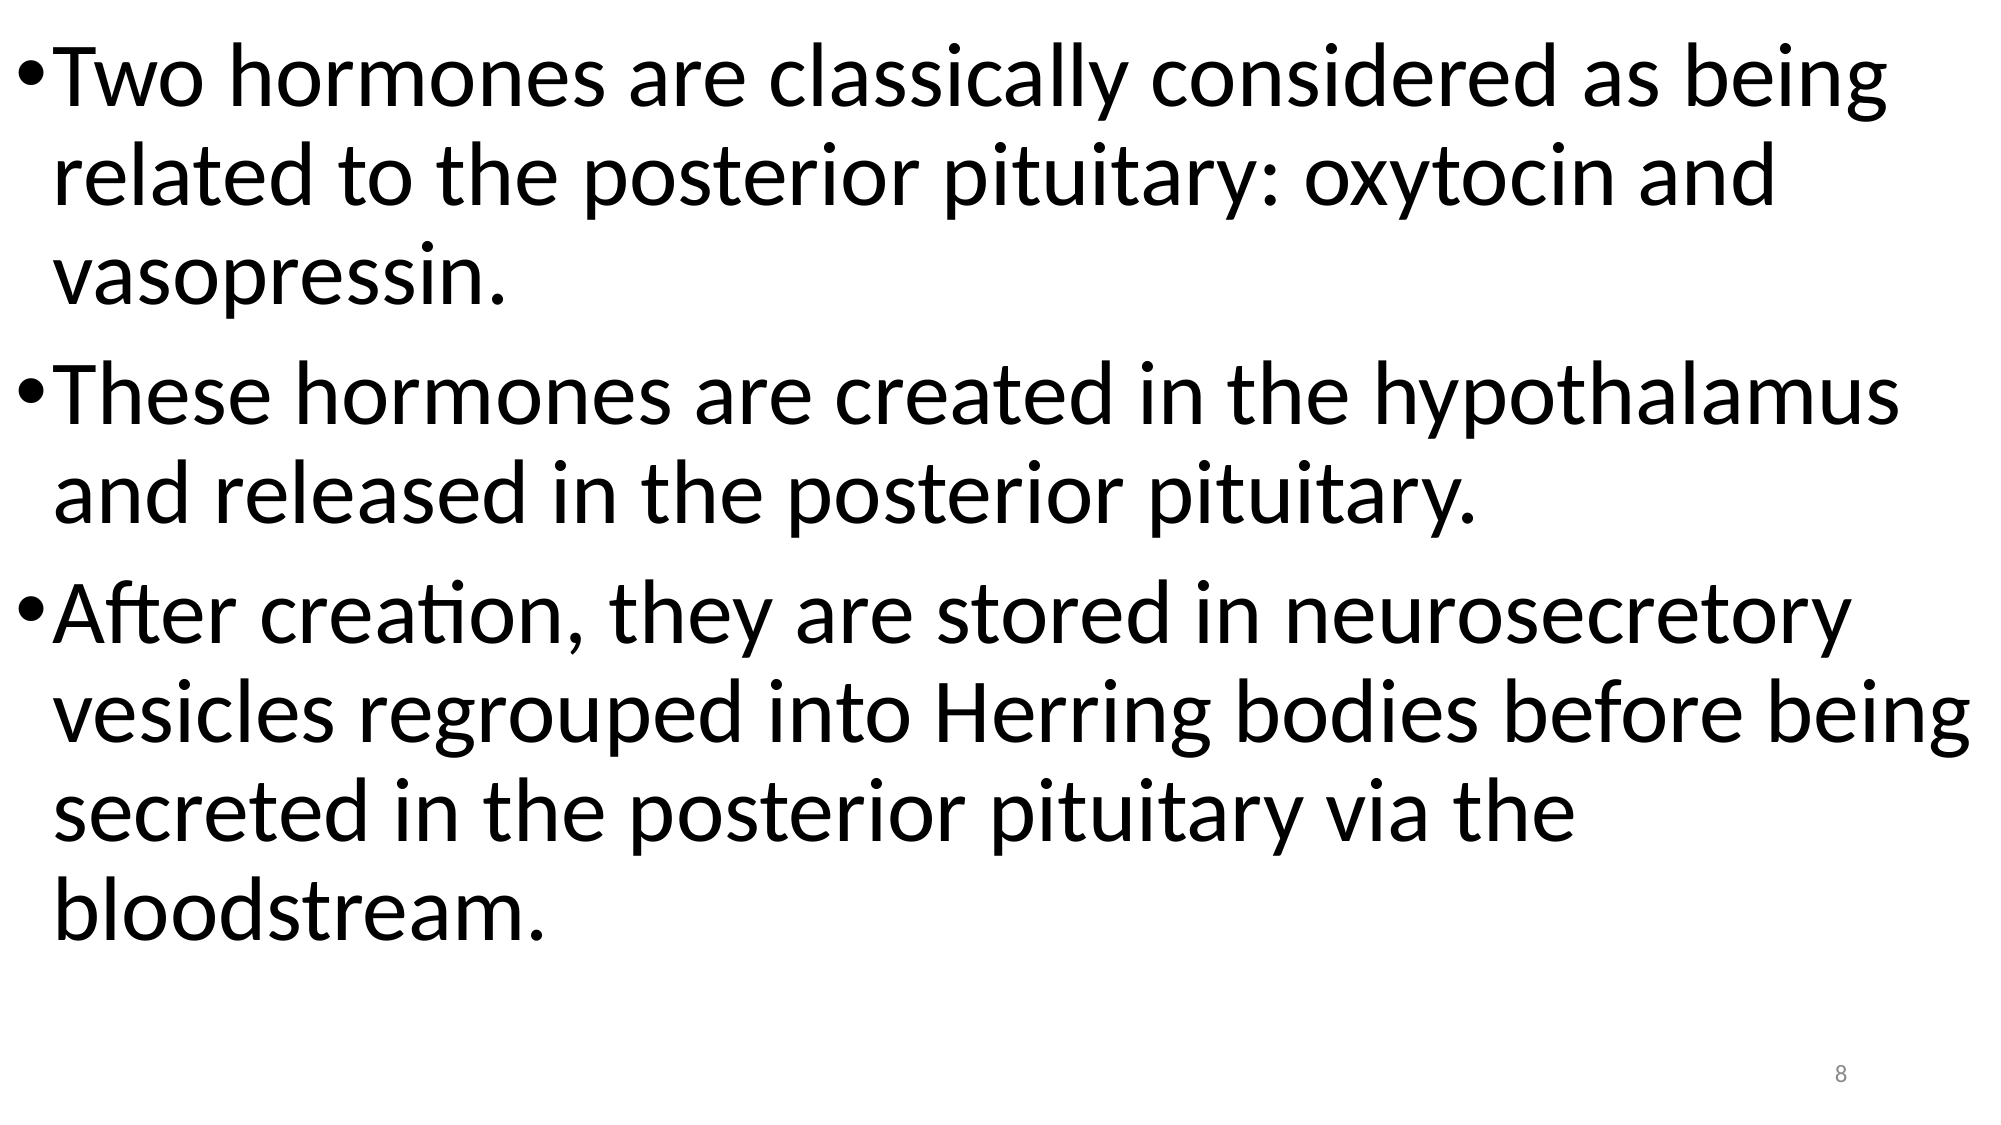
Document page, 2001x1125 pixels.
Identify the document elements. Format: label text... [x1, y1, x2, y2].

slide_number 8 [1412, 1042, 1863, 1103]
list Two hormones are classically considered as being related to the posterior pituitary: oxytocin and vasopressin. These hormones are created in the hypothalamus and released in the posterior pituitary. After creation, they are stored in neurosecretory vesicles regrouped into Herring bodies before being secreted in the posterior pituitary via the bloodstream. [0, 19, 2000, 1125]
